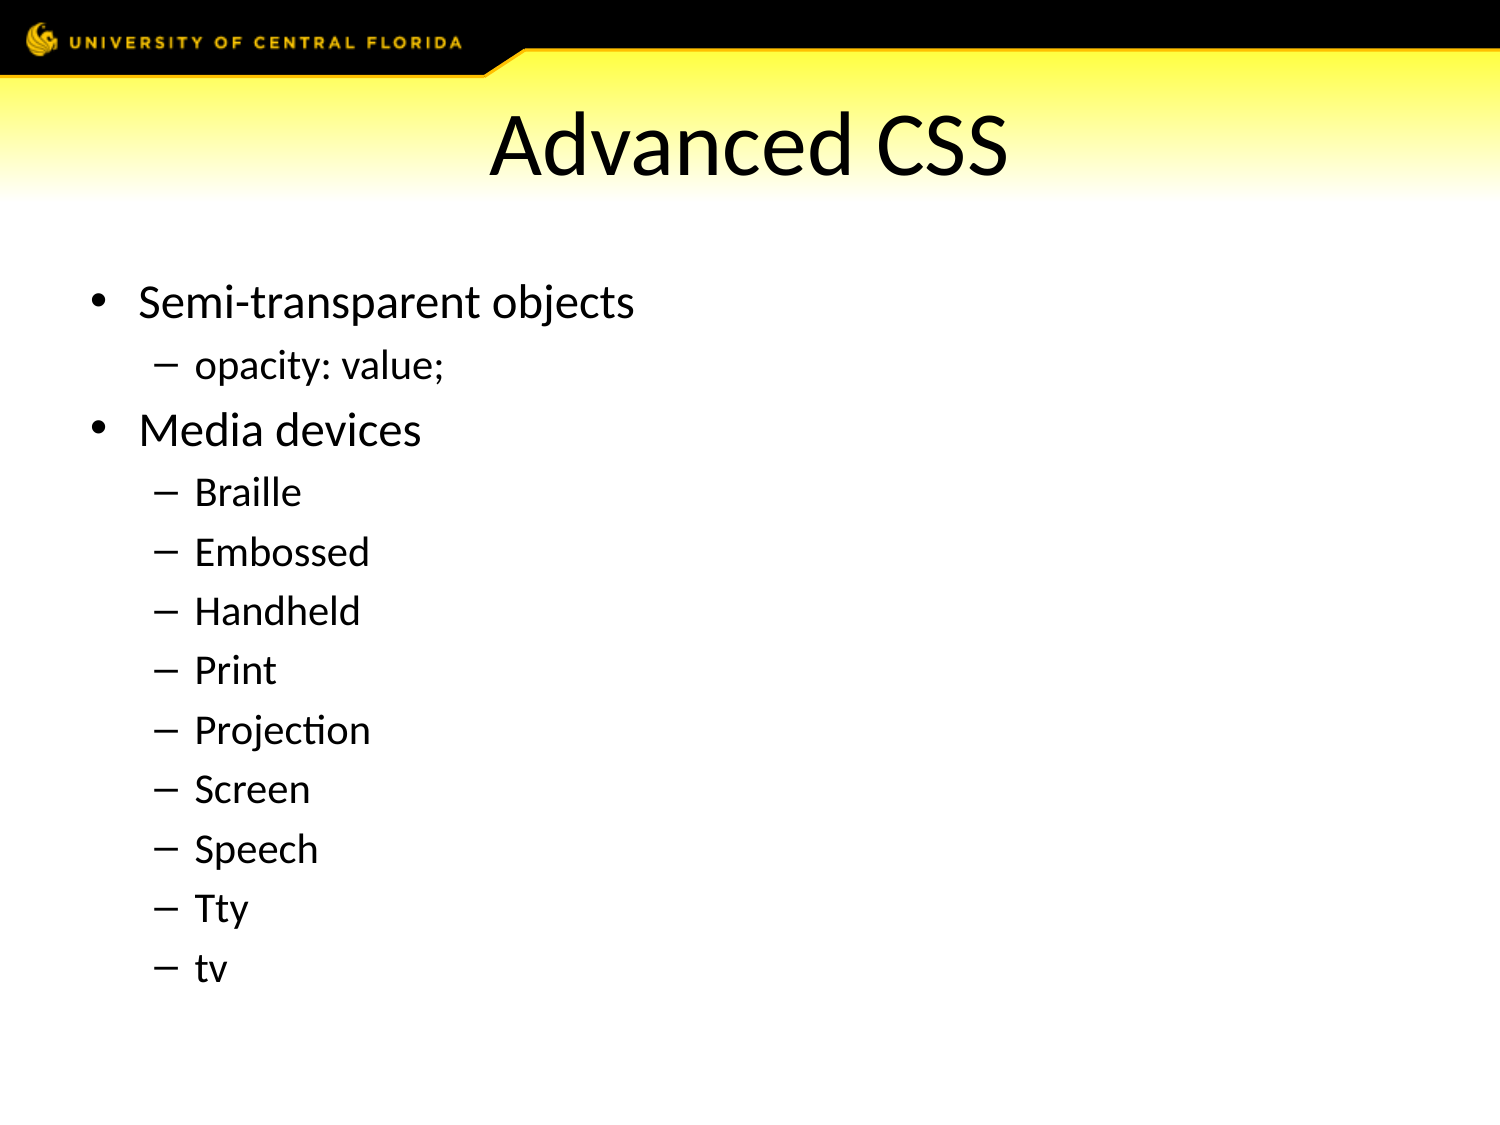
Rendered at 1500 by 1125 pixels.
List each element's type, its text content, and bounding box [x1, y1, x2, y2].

list Semi-transparent objects opacity: value; Media devices Braille Embossed Handheld Print Projection Screen Speech Tty tv [75, 262, 1425, 1005]
picture [0, 0, 484, 74]
title Advanced CSS [75, 45, 1425, 233]
